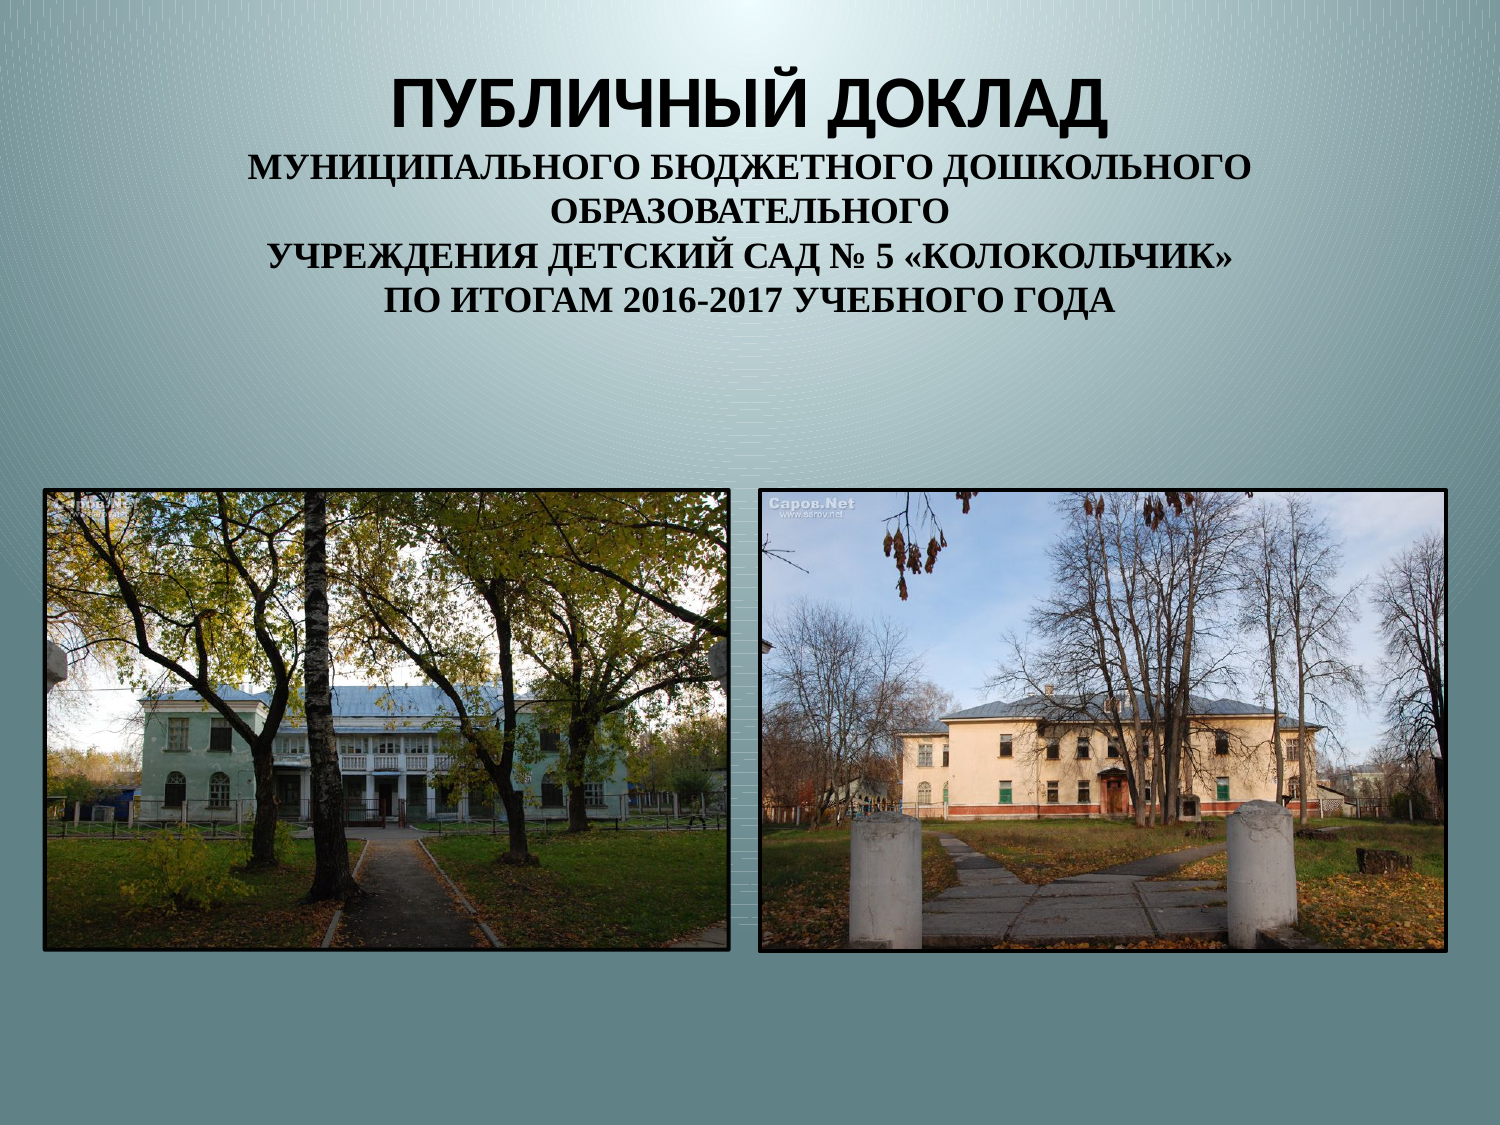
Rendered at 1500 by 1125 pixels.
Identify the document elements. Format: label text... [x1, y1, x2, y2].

title ПУБЛИЧНЫЙ ДОКЛАД МУНИЦИПАЛЬНОГО БЮДЖЕТНОГО ДОШКОЛЬНОГО ОБРАЗОВАТЕЛЬНОГО УЧРЕЖДЕНИЯ ДЕТСКИЙ САД № 5 «КОЛОКОЛЬЧИК» ПО ИТОГАМ 2016-2017 УЧЕБНОГО ГОДА [75, 45, 1425, 329]
picture [761, 491, 1445, 950]
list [46, 491, 727, 948]
